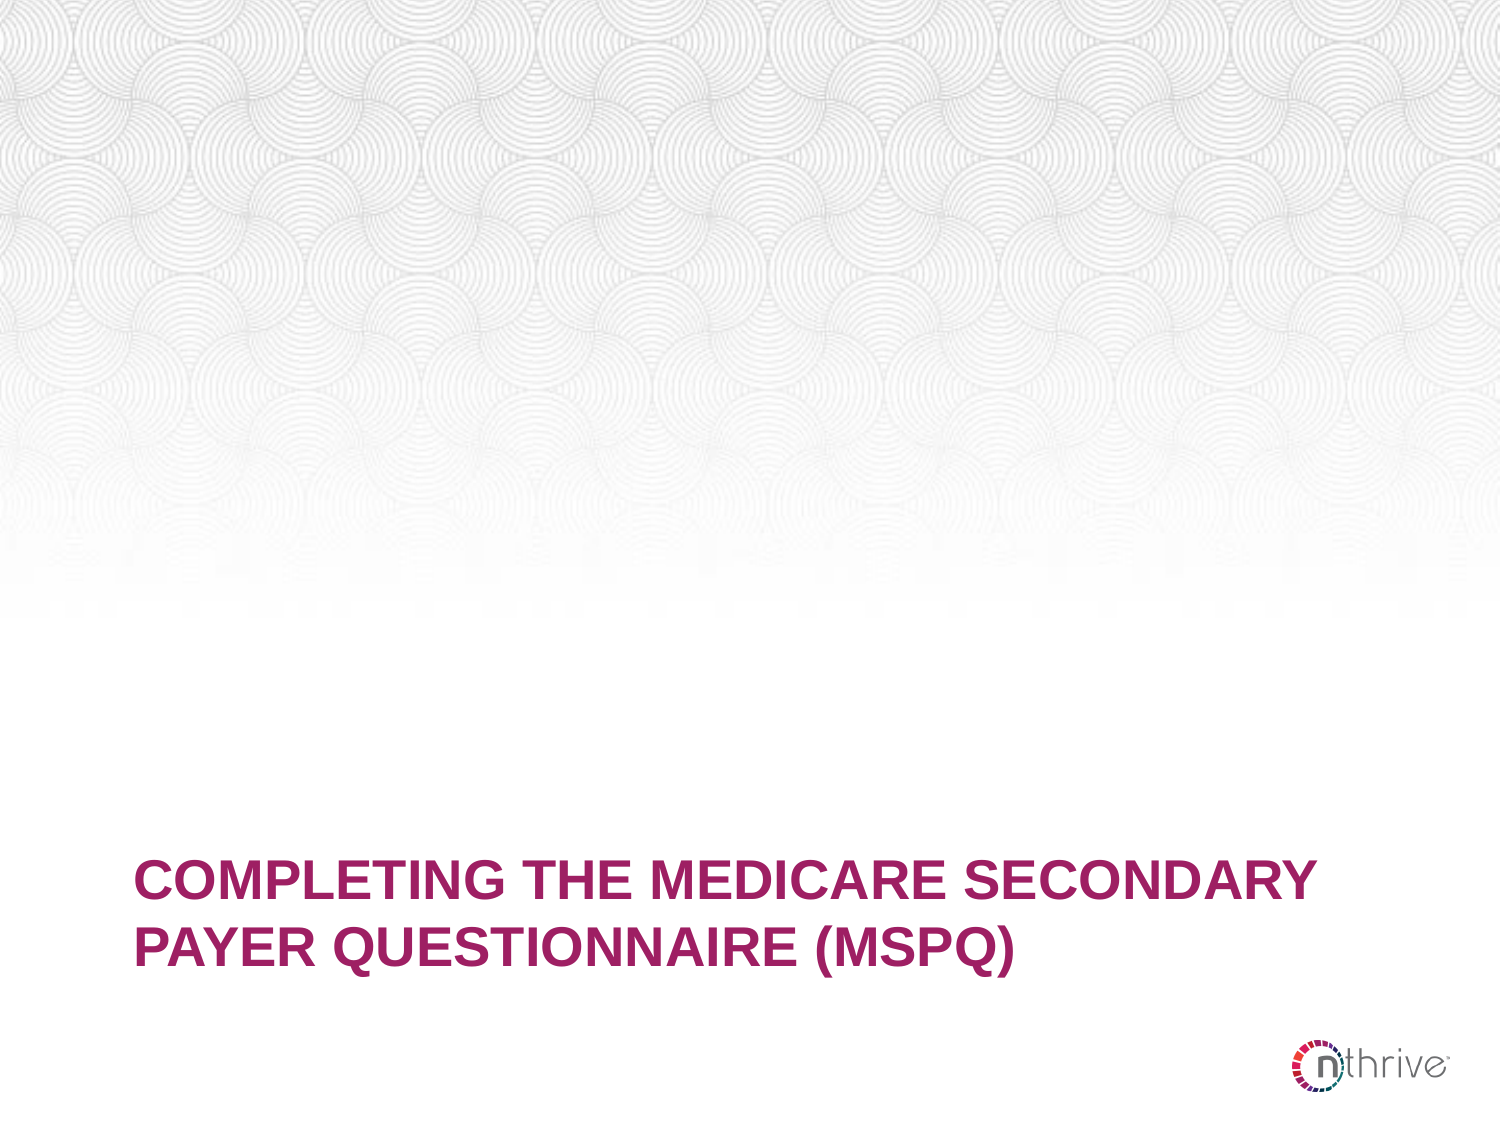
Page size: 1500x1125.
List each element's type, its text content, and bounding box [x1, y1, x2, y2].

picture [0, 0, 1500, 640]
title Completing the Medicare Secondary payer questionnaire (MSPQ) [118, 835, 1394, 988]
picture [1292, 1040, 1450, 1092]
